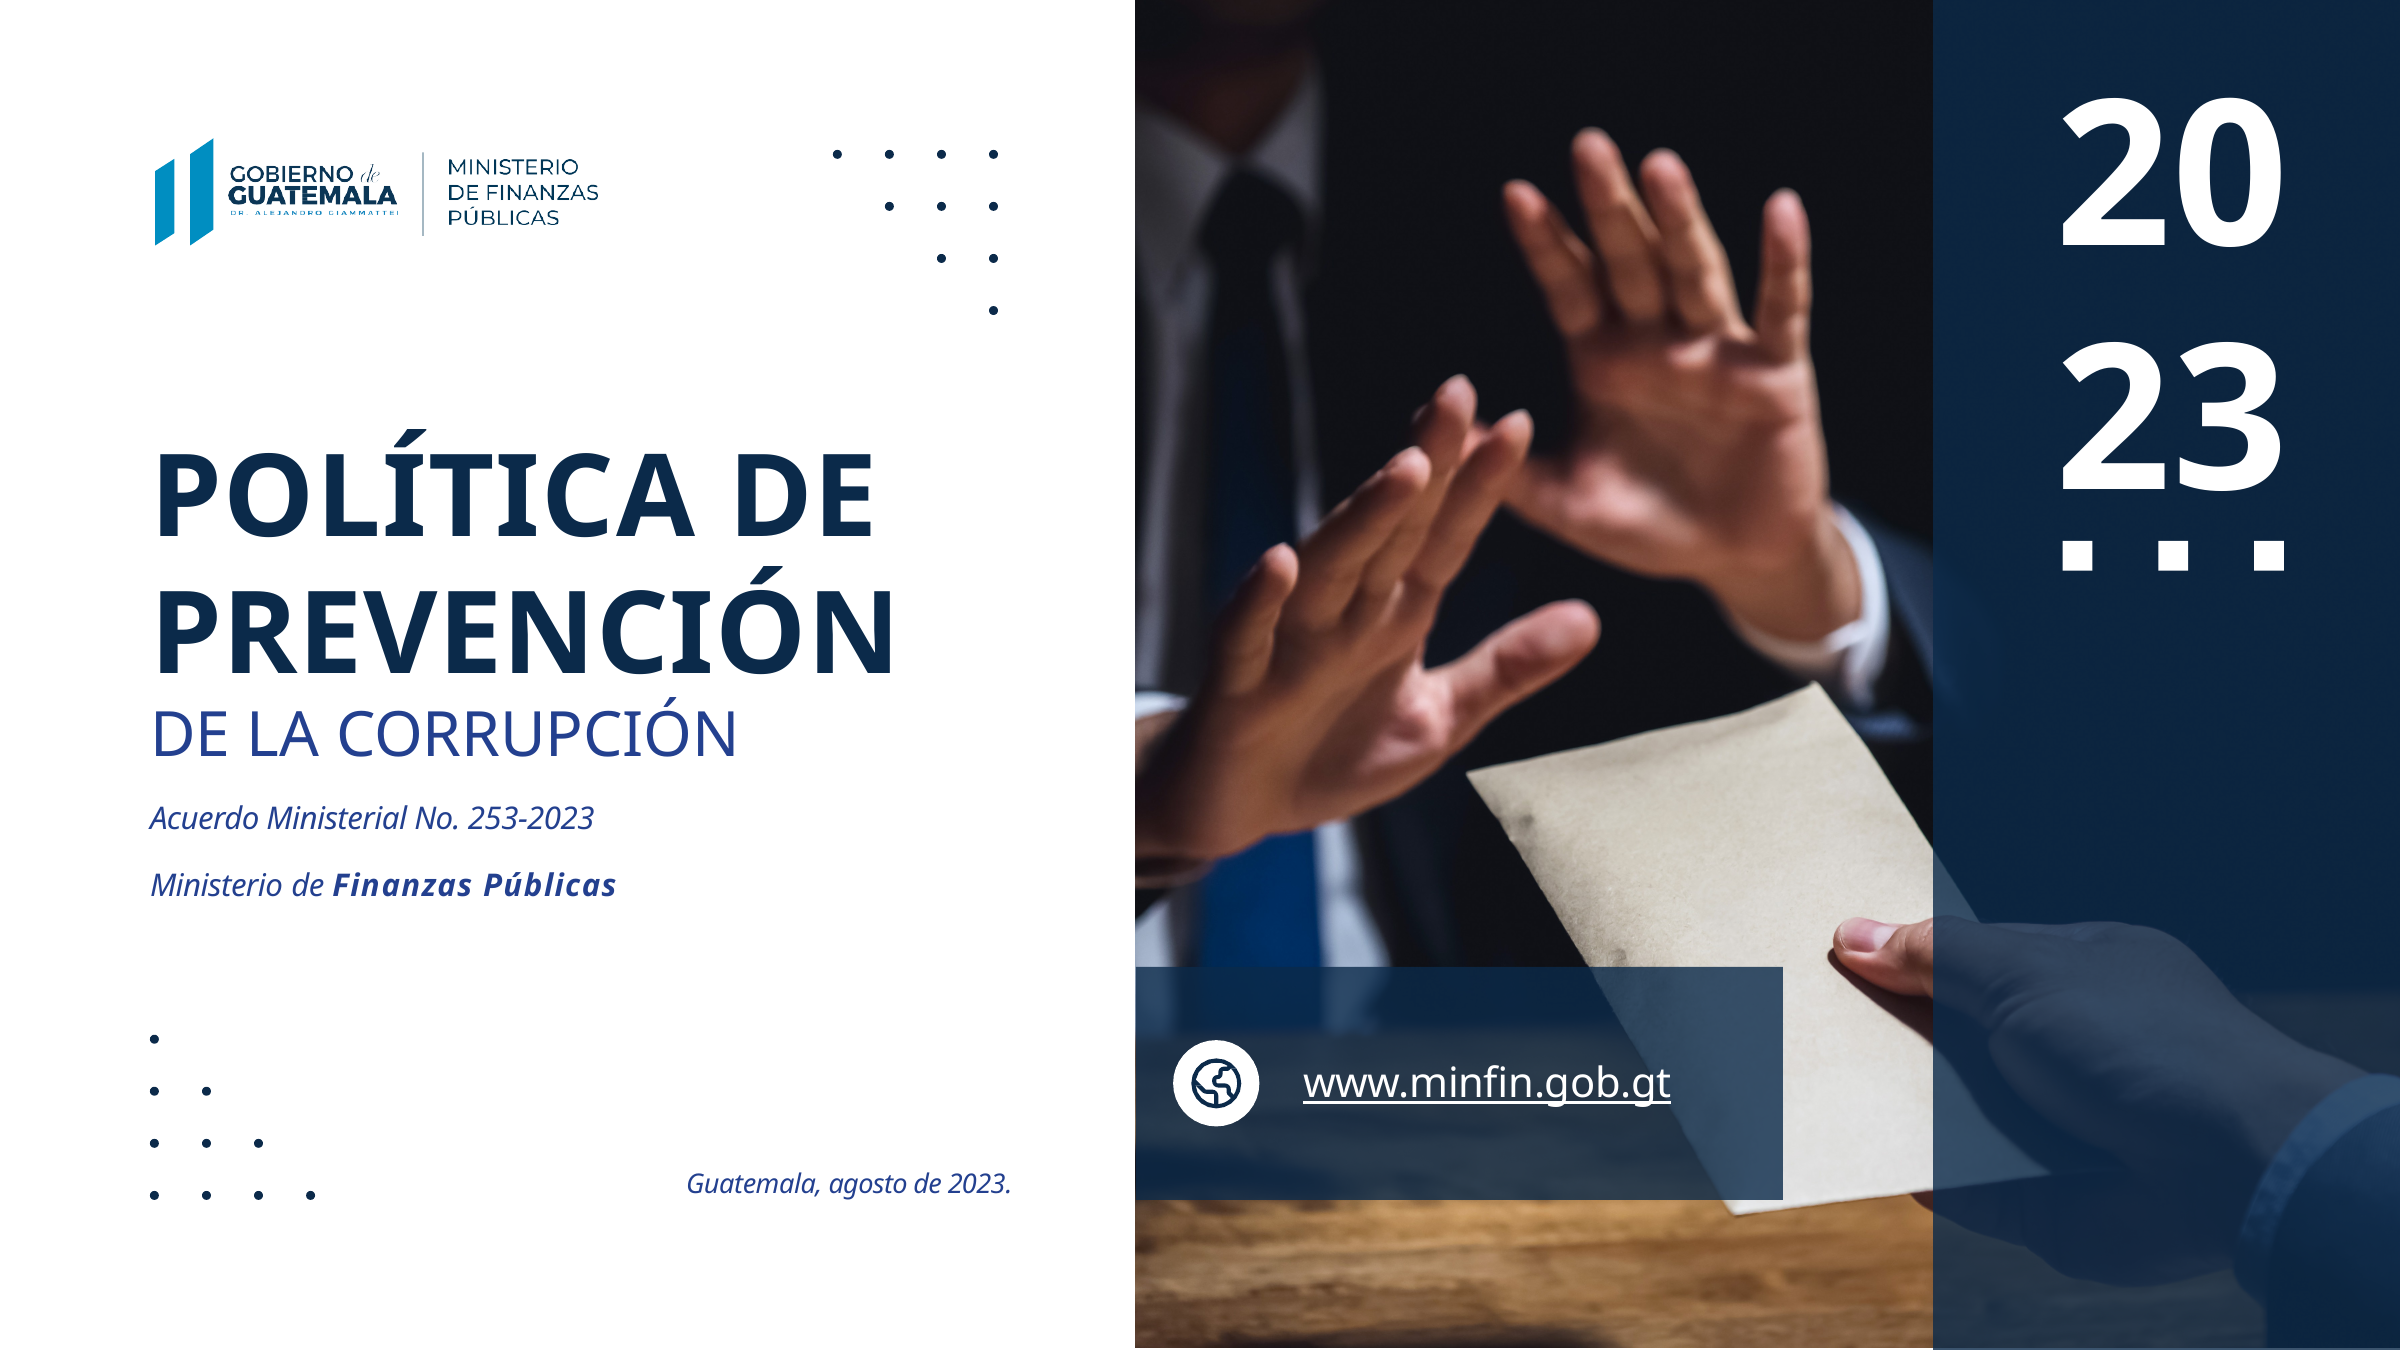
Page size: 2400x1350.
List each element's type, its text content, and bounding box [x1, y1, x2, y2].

text_box [989, 306, 998, 316]
picture [448, 159, 599, 225]
text_box [149, 1034, 159, 1044]
text_box [254, 1190, 263, 1200]
text_box [254, 1138, 263, 1148]
text_box [937, 201, 946, 211]
text_box [937, 253, 946, 263]
text_box [832, 149, 842, 159]
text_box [1191, 540, 2285, 1109]
text_box [989, 253, 998, 263]
text_box [202, 1190, 211, 1200]
text_box [884, 201, 894, 211]
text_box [1135, 0, 2400, 1350]
text_box [306, 1190, 316, 1200]
text_box [149, 1190, 159, 1200]
text_box [202, 1086, 211, 1096]
text_box [155, 158, 175, 246]
text_box [884, 149, 894, 159]
text_box [989, 149, 998, 159]
text_box [149, 1138, 159, 1148]
text_box POLÍTICA DE PREVENCIÓN DE LA CORRUPCIÓN Acuerdo Ministerial No. 253-2023 Ministerio de Finanzas Públicas [147, 419, 1072, 903]
text_box [190, 138, 214, 246]
text_box [202, 1138, 211, 1148]
picture [227, 163, 398, 216]
text_box [937, 149, 946, 159]
text_box [989, 201, 998, 211]
text_box Guatemala, agosto de 2023. [683, 1164, 1019, 1200]
text_box [149, 1086, 159, 1096]
